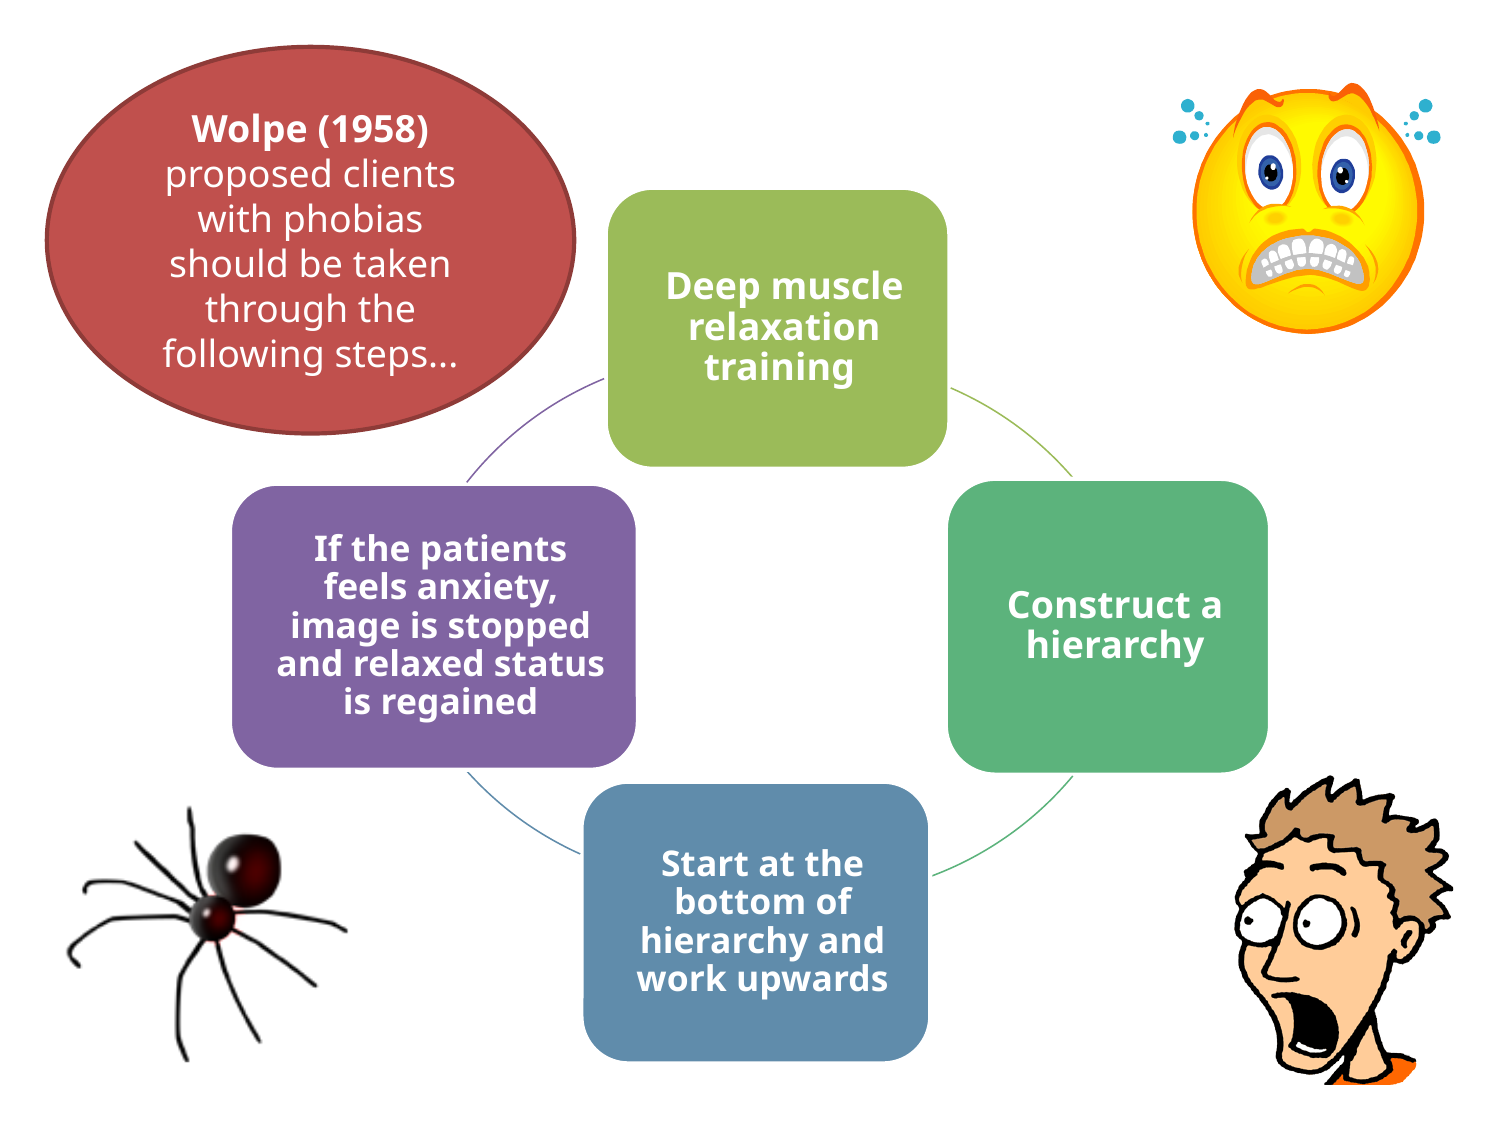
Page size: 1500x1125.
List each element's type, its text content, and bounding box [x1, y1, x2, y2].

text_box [0, 187, 1500, 1067]
picture [58, 784, 359, 1086]
text_box Wolpe (1958) proposed clients with phobias should be taken through the following steps... [55, 44, 566, 185]
picture [1230, 773, 1454, 1085]
picture [1171, 81, 1442, 336]
